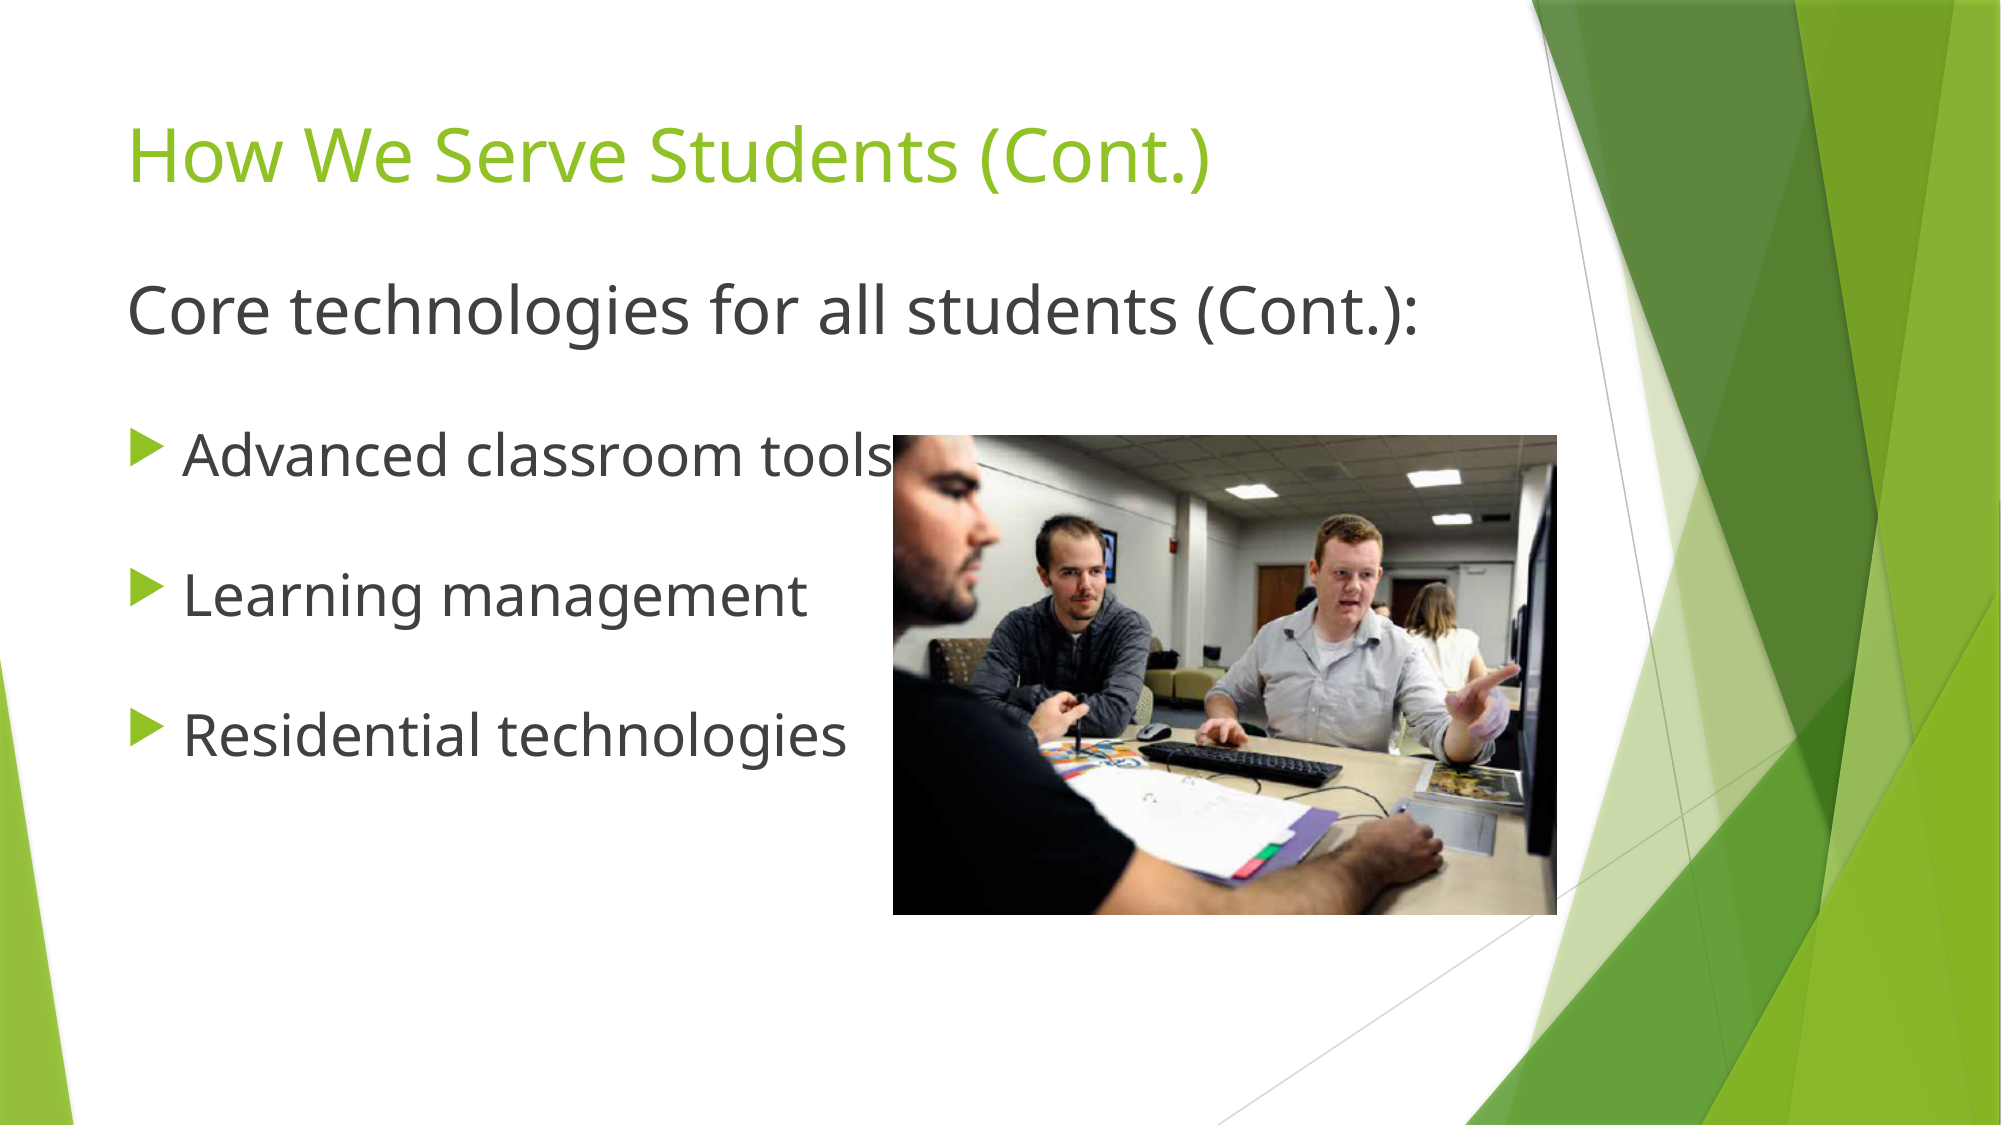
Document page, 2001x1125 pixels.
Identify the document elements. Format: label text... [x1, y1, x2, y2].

picture [893, 434, 1558, 916]
title How We Serve Students (Cont.) [111, 99, 1522, 260]
list Core technologies for all students (Cont.): Advanced classroom tools Learning management Residential technologies [111, 260, 1522, 898]
